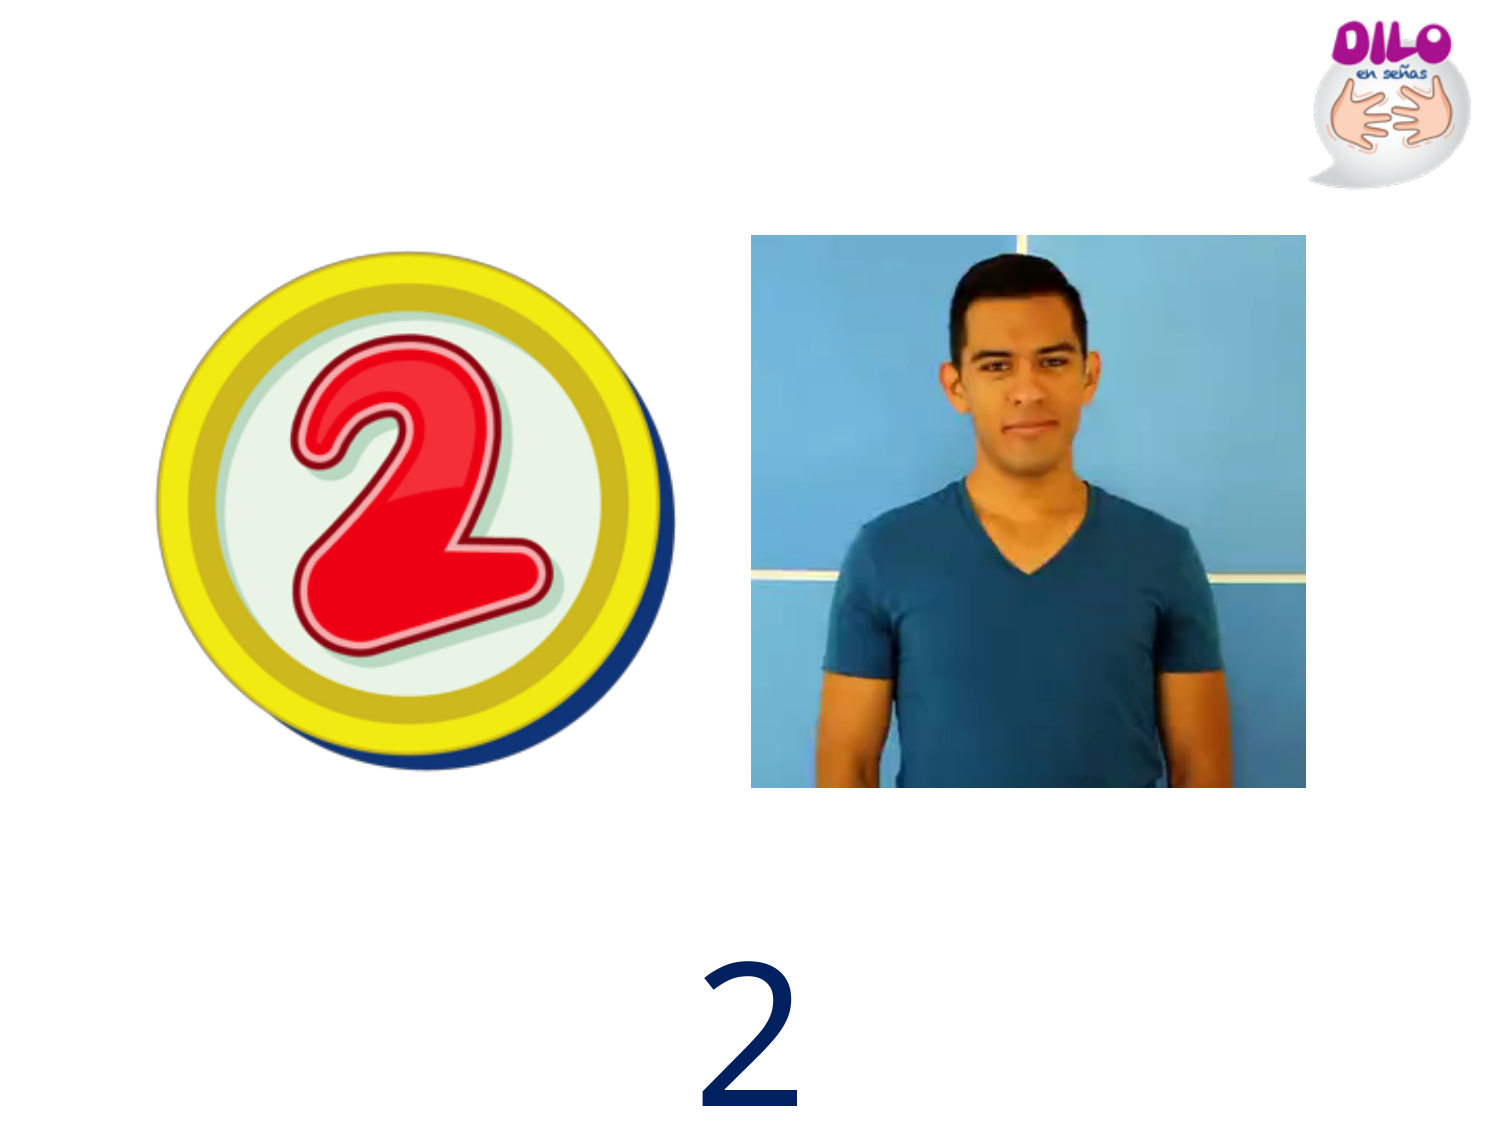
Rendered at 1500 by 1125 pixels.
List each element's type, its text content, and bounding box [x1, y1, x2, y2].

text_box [750, 234, 1306, 789]
text_box 2 [321, 879, 1181, 1125]
picture [141, 236, 694, 789]
picture [1305, 19, 1477, 191]
